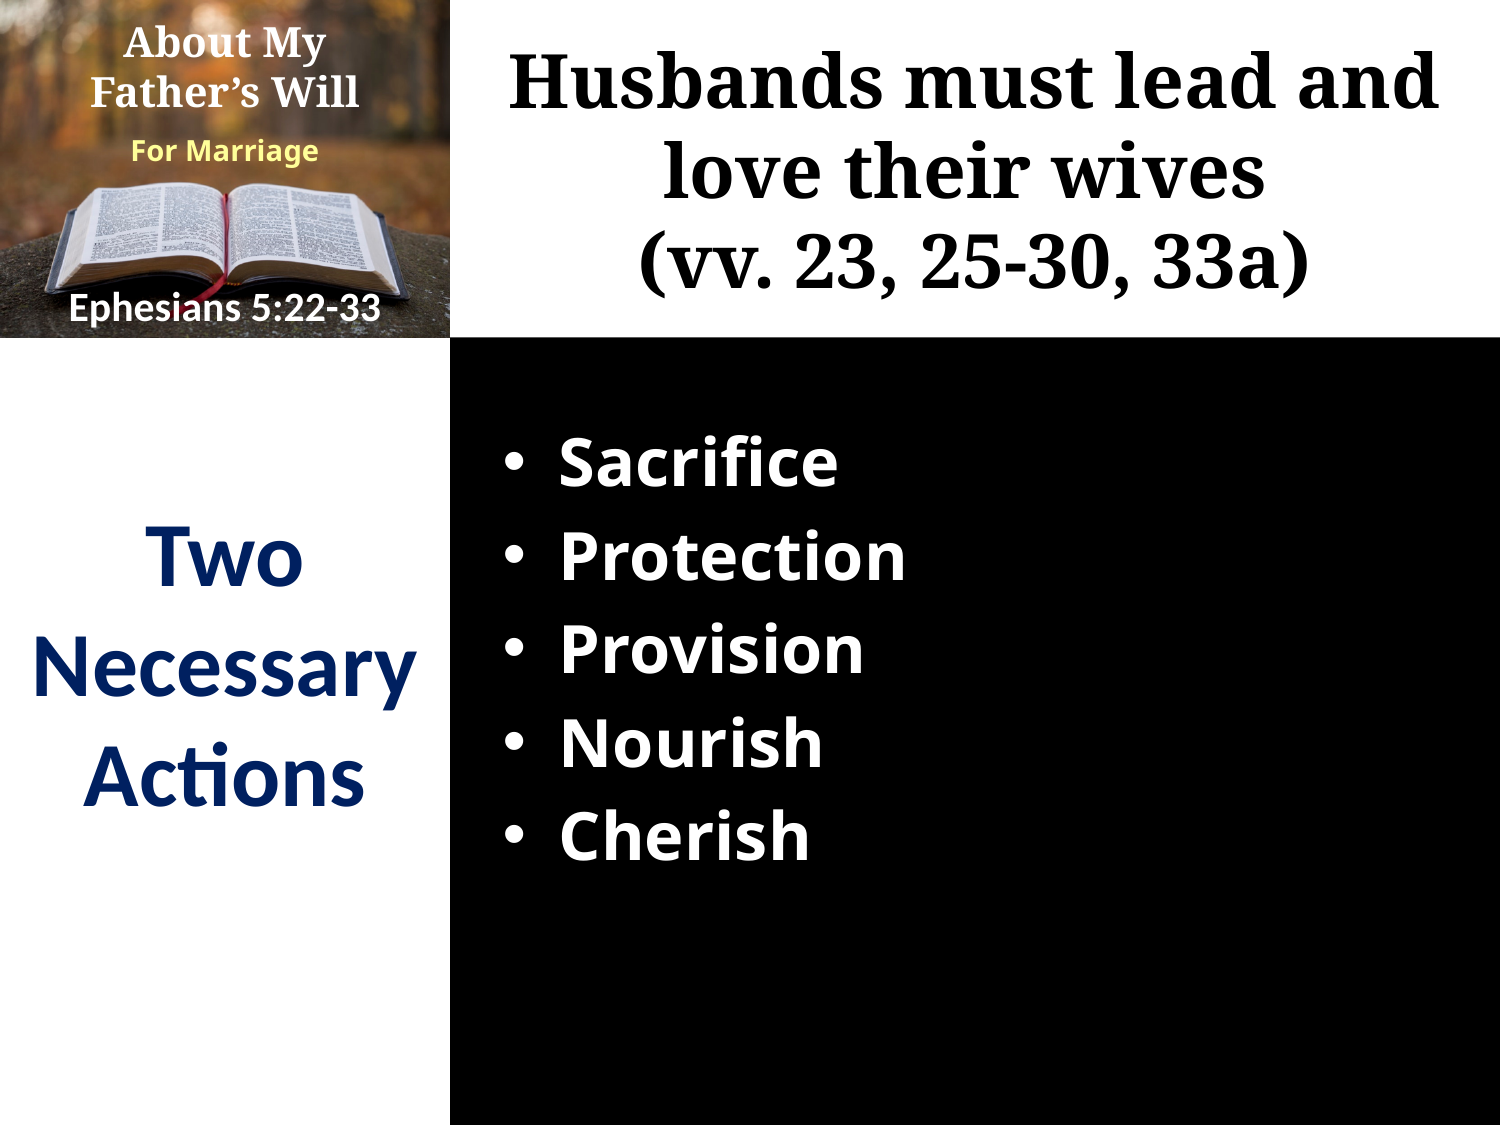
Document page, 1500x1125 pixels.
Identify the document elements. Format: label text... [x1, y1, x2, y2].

text_box Two Necessary Actions [0, 487, 450, 833]
list Sacrifice Protection Provision Nourish Cherish [487, 412, 1463, 1005]
text_box [0, 343, 452, 1125]
picture [0, 0, 451, 338]
title Husbands must lead and love their wives (vv. 23, 25-30, 33a) [451, 0, 1500, 338]
